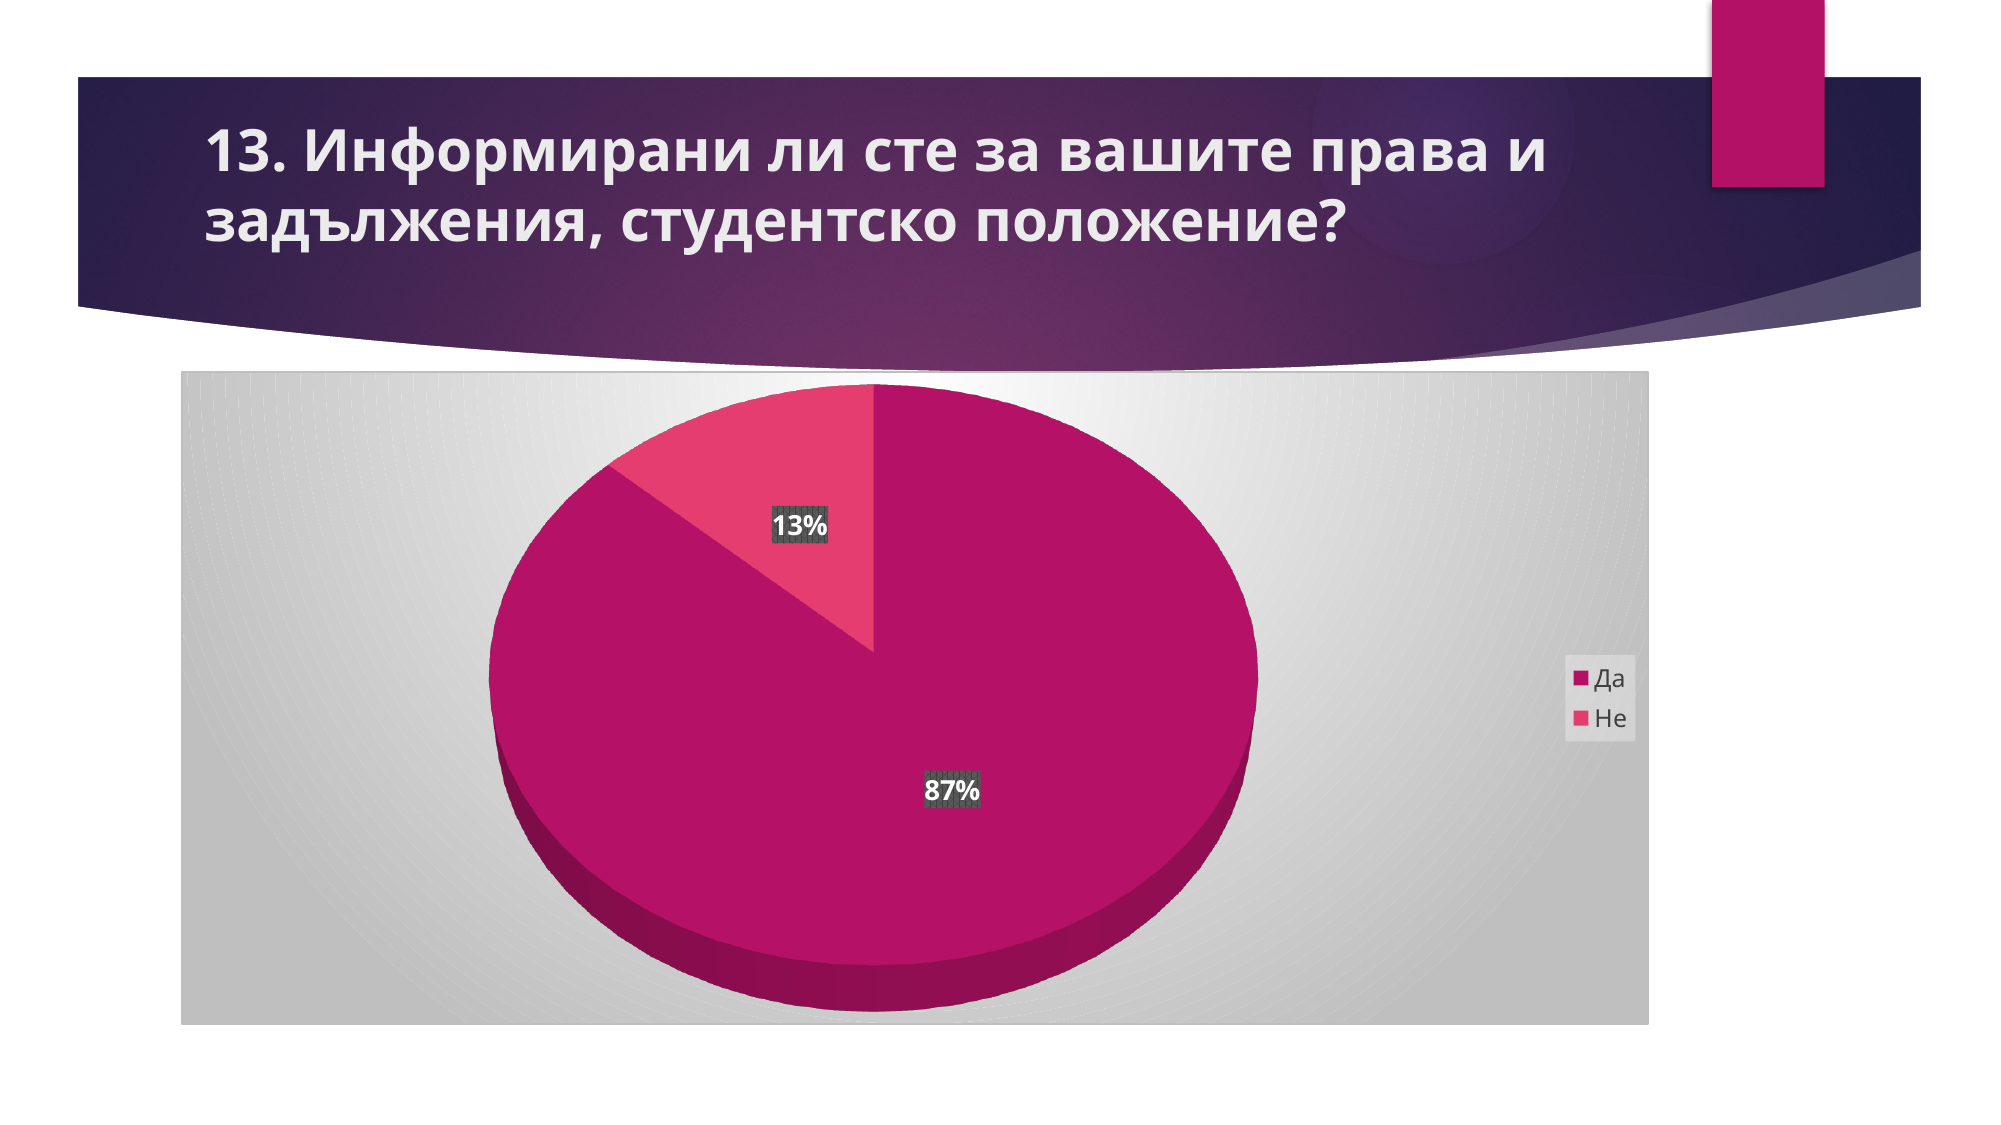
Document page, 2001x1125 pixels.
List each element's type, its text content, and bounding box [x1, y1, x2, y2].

chart [180, 370, 1649, 1026]
title 13. Информирани ли сте за вашите права и задължения, студентско положение? [189, 159, 1627, 276]
